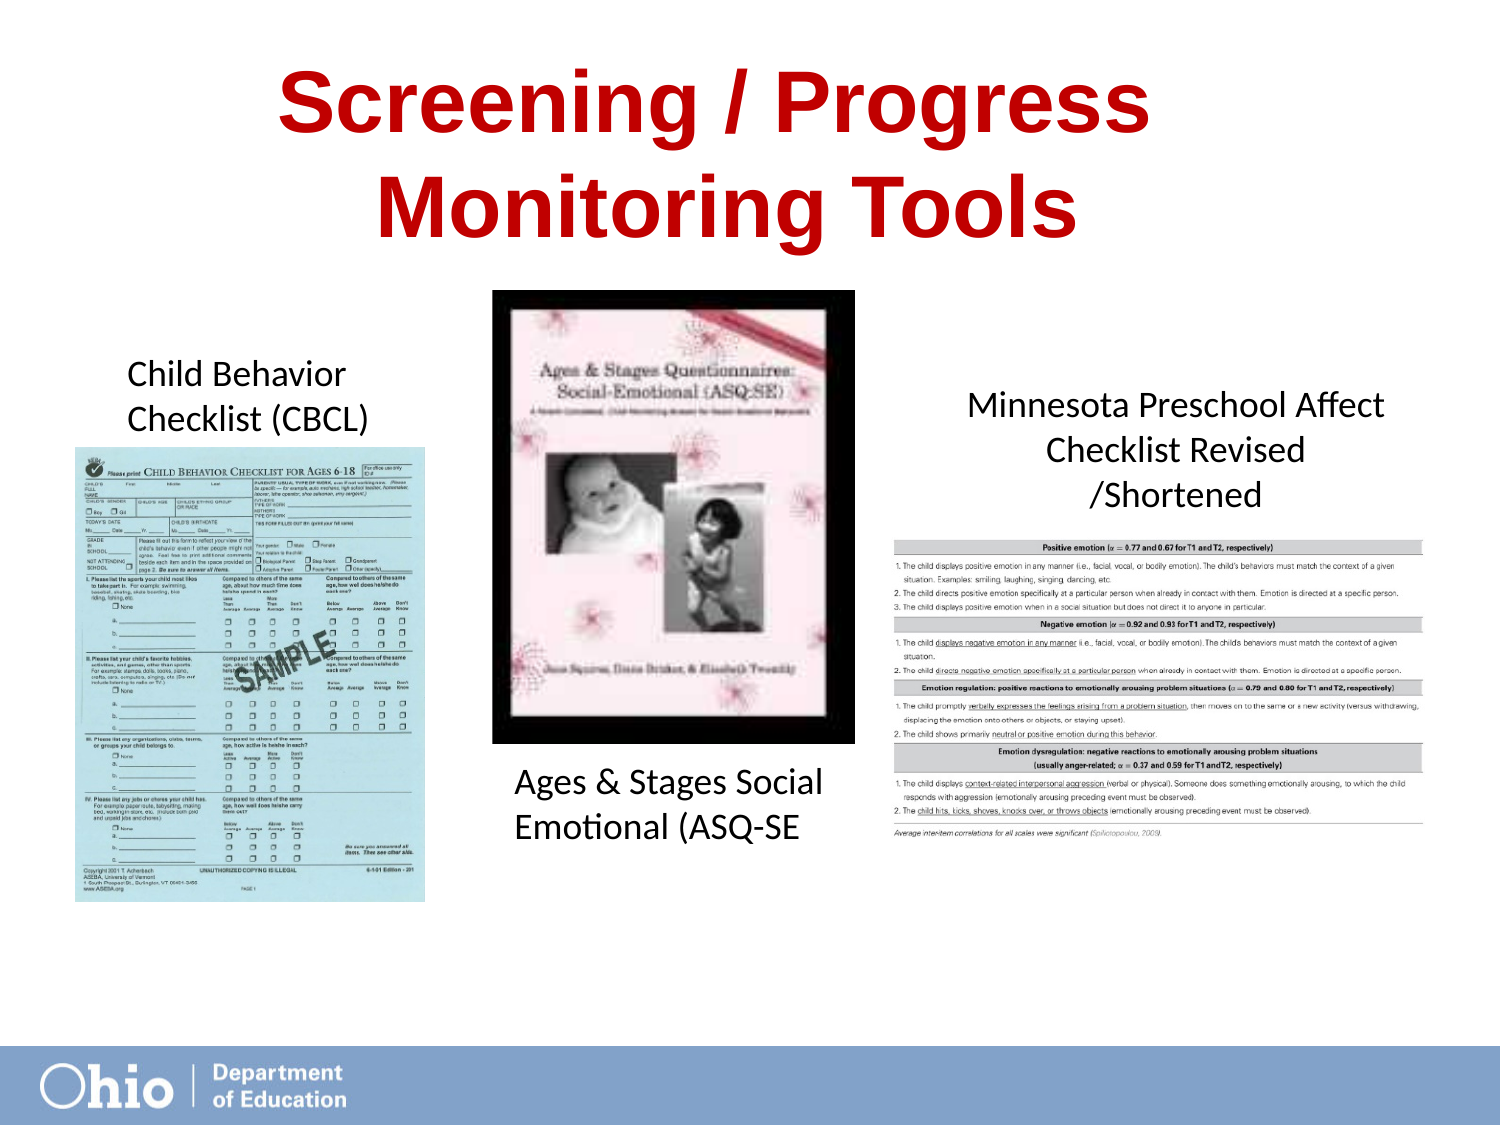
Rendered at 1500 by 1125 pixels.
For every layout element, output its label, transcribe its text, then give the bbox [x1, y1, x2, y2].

text_box Child Behavior Checklist (CBCL) [112, 341, 487, 447]
text_box Ages & Stages Social Emotional (ASQ-SE [499, 749, 859, 855]
picture [492, 290, 856, 744]
picture [74, 447, 426, 902]
picture [891, 537, 1426, 839]
text_box Minnesota Preschool Affect Checklist Revised /Shortened [950, 372, 1403, 522]
title Screening / Progress Monitoring Tools [52, 45, 1403, 258]
picture [0, 1046, 1500, 1125]
